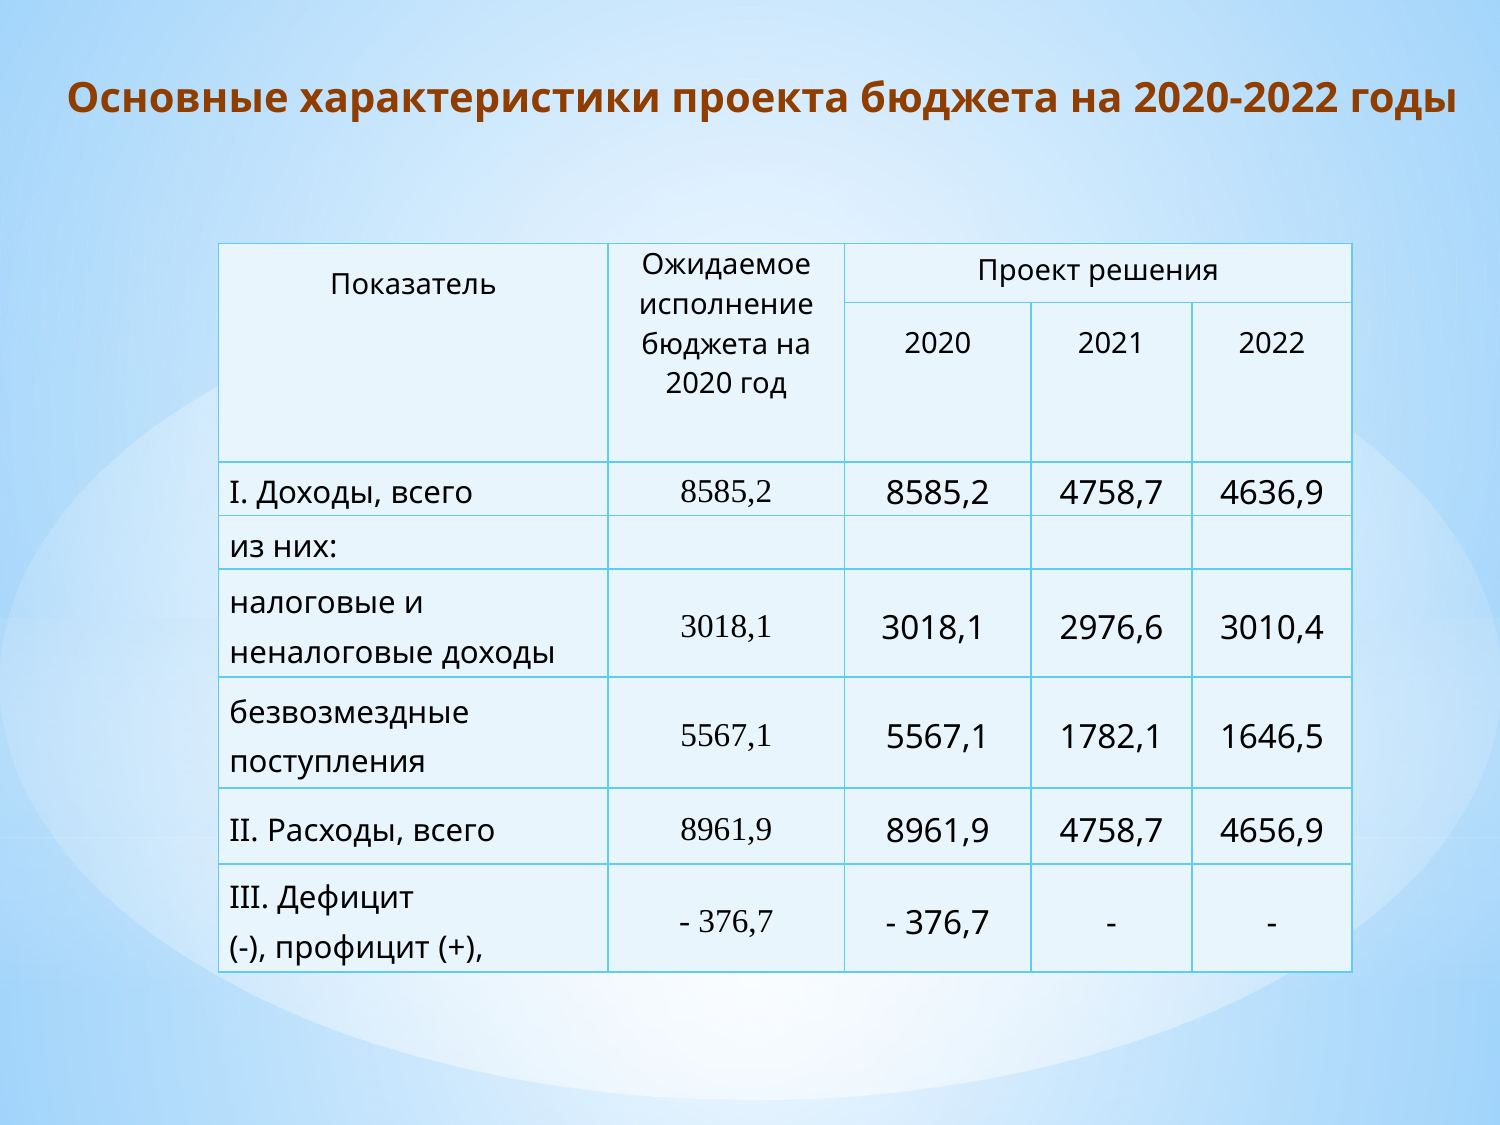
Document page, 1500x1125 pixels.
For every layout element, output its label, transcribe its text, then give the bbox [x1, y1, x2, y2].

table_cell 3018,1 [845, 570, 1030, 676]
table_cell 8585,2 [609, 463, 844, 515]
table_cell - 376,7 [609, 865, 844, 971]
table_cell [1193, 516, 1351, 568]
table_header Ожидаемое исполнение бюджета на 2020 год [609, 244, 844, 461]
table_cell безвозмездные поступления [219, 678, 607, 787]
table_cell - [1193, 865, 1351, 971]
table_cell [1032, 516, 1191, 568]
table_cell 8961,9 [609, 789, 844, 863]
table_cell 4758,7 [1032, 789, 1191, 863]
table_header Показатель [219, 244, 607, 461]
table_cell 2022 [1193, 303, 1351, 461]
table_cell 5567,1 [845, 678, 1030, 787]
title Основные характеристики проекта бюджета на 2020-2022 годы [50, 19, 1475, 173]
table_cell 4656,9 [1193, 789, 1351, 863]
table_cell 4636,9 [1193, 463, 1351, 515]
table_cell 5567,1 [609, 678, 844, 787]
table_header Проект решения [845, 244, 1351, 302]
table_cell 3010,4 [1193, 570, 1351, 676]
table_cell [609, 516, 844, 568]
table_cell 1646,5 [1193, 678, 1351, 787]
table_cell I. Доходы, всего [219, 463, 607, 515]
table_cell из них: [219, 516, 607, 568]
table_cell - [1032, 865, 1191, 971]
table_cell II. Расходы, всего [219, 789, 607, 863]
table_cell налоговые и неналоговые доходы [219, 570, 607, 676]
table_cell 2021 [1032, 303, 1191, 461]
table_cell 4758,7 [1032, 463, 1191, 515]
table_cell - 376,7 [845, 865, 1030, 971]
table_cell 2020 [845, 303, 1030, 461]
table_cell III. Дефицит (-), профицит (+), [219, 865, 607, 971]
table_cell 8961,9 [845, 789, 1030, 863]
table_cell 8585,2 [845, 463, 1030, 515]
table_cell [845, 516, 1030, 568]
table_cell 2976,6 [1032, 570, 1191, 676]
table_cell 1782,1 [1032, 678, 1191, 787]
table_cell 3018,1 [609, 570, 844, 676]
